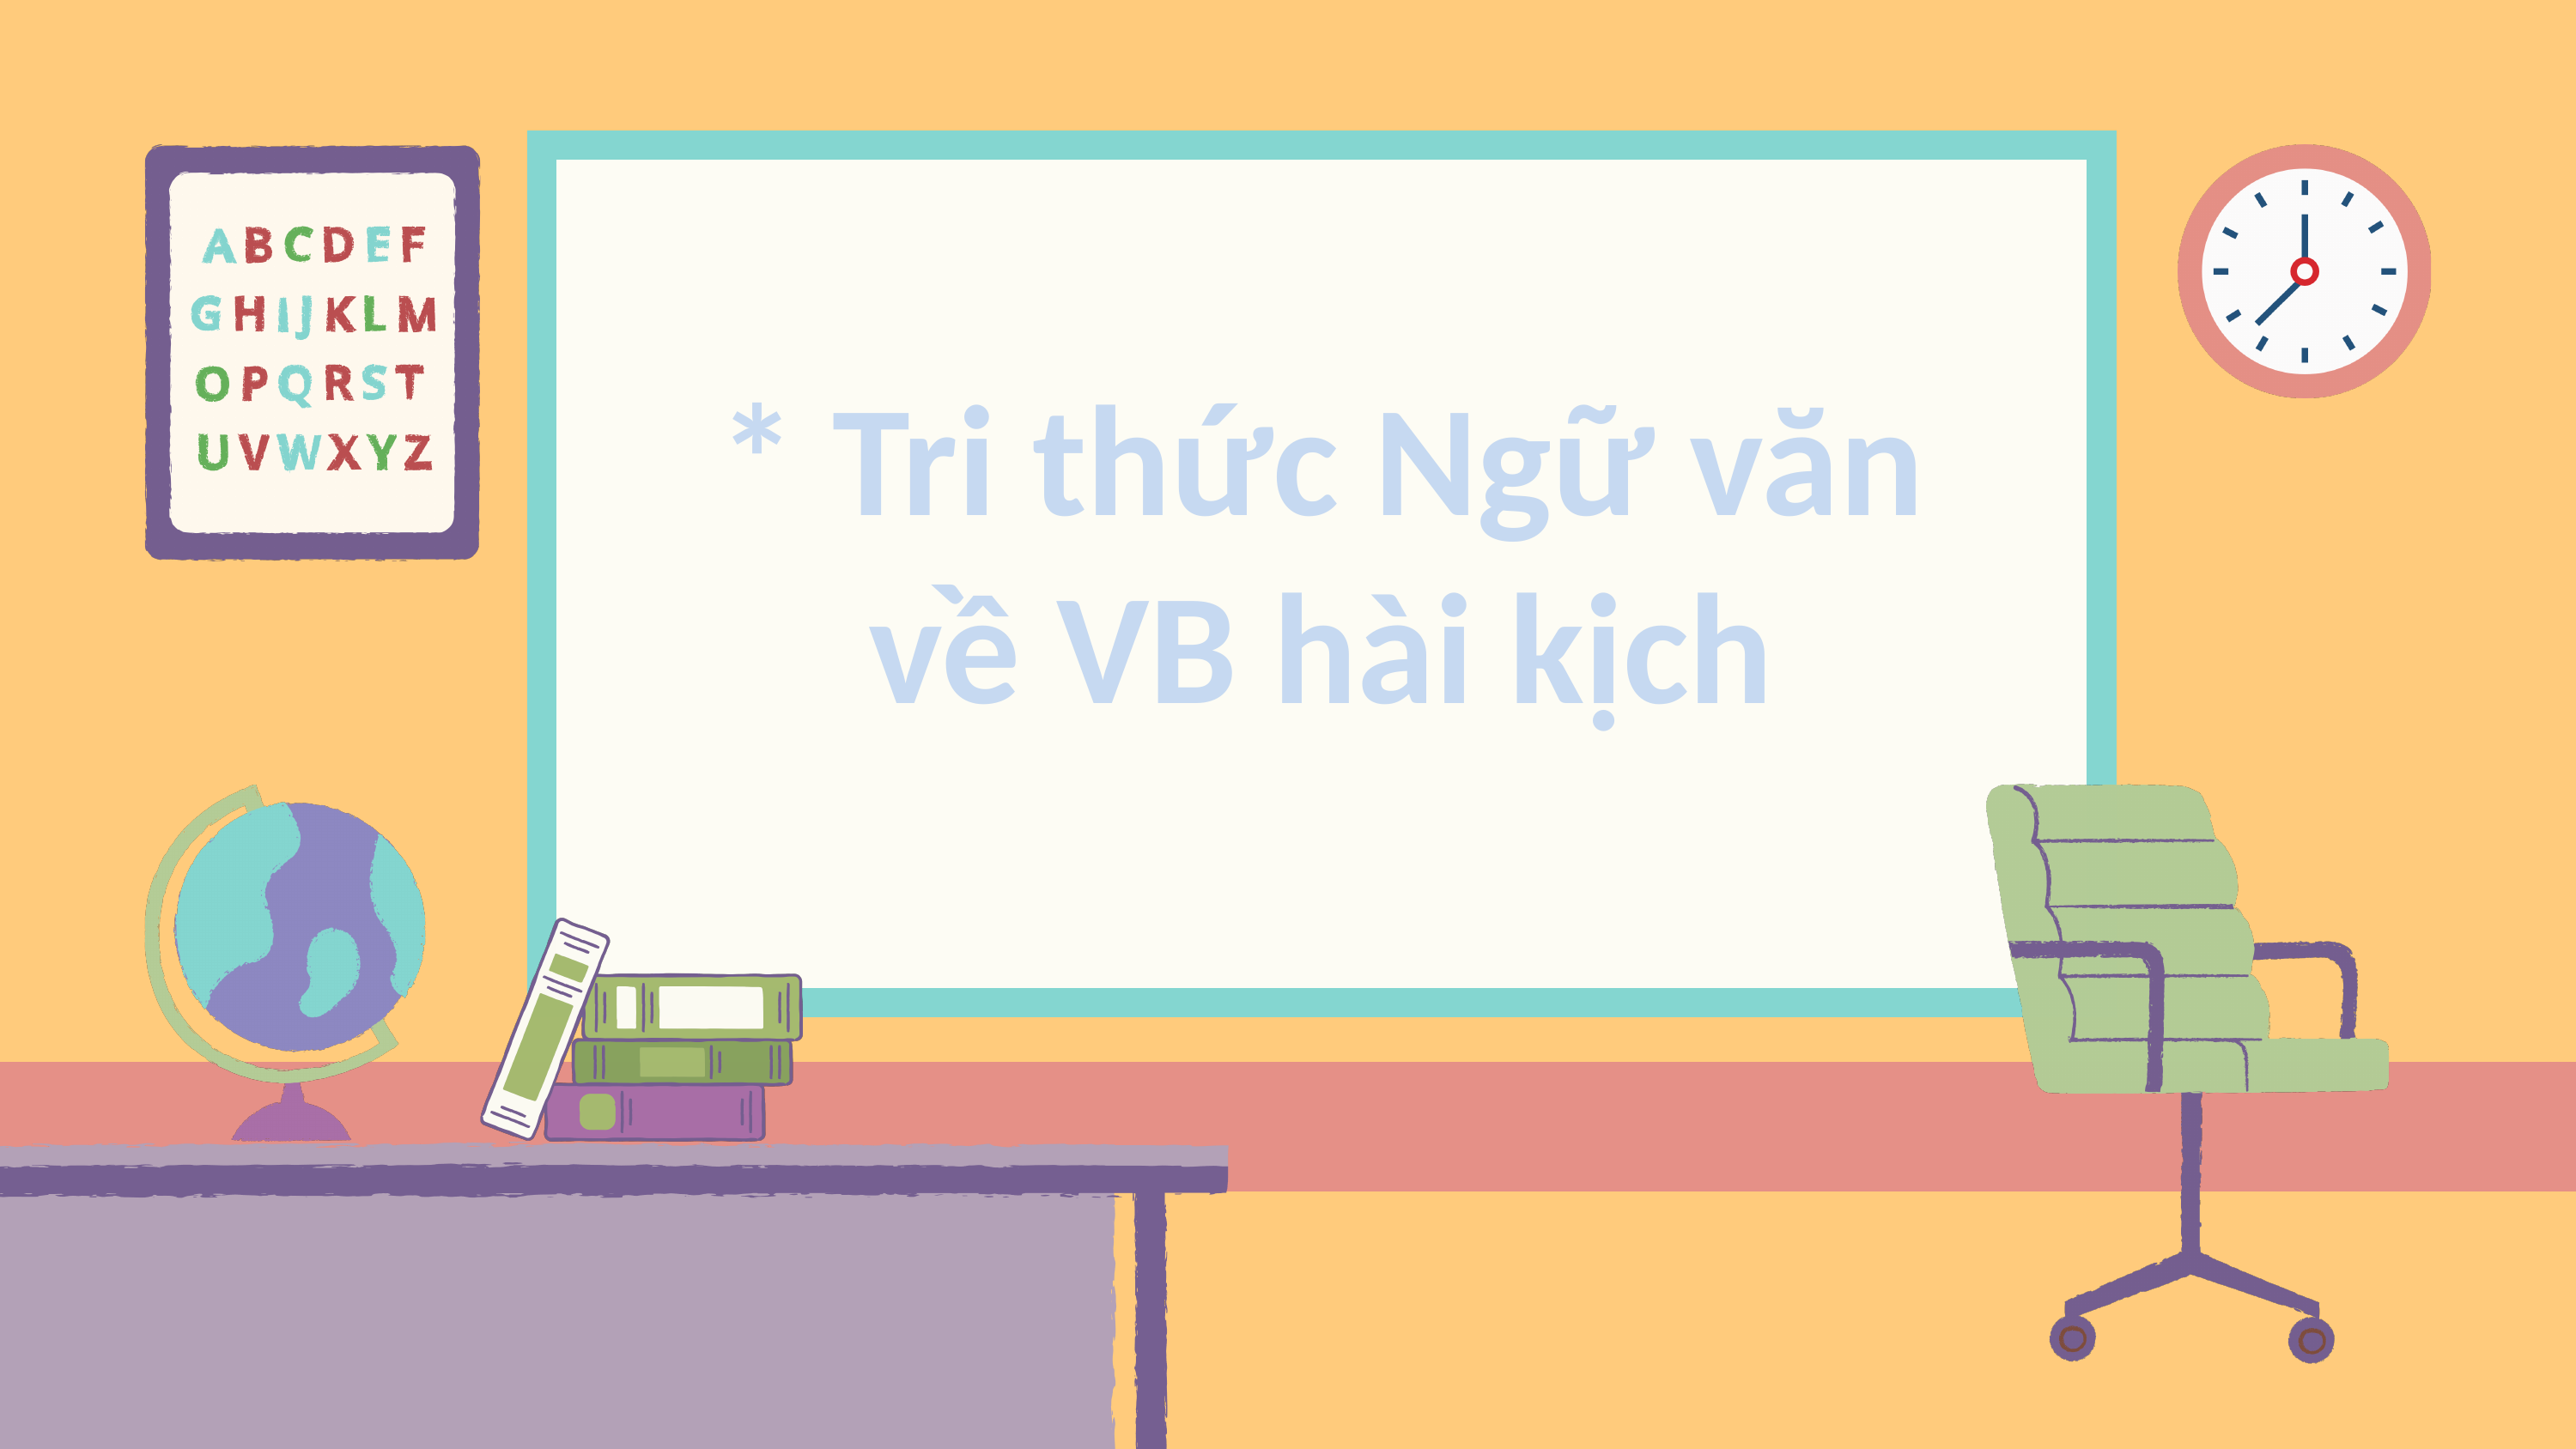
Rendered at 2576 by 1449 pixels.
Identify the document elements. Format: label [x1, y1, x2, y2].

text_box [2178, 144, 2432, 398]
text_box [0, 1061, 2576, 1192]
text_box [1986, 784, 2390, 1059]
text_box [144, 144, 481, 561]
text_box [144, 785, 426, 1059]
text_box [1986, 1202, 2390, 1364]
text_box [0, 1201, 1230, 1449]
text_box [541, 144, 2102, 1003]
text_box [480, 918, 803, 1059]
